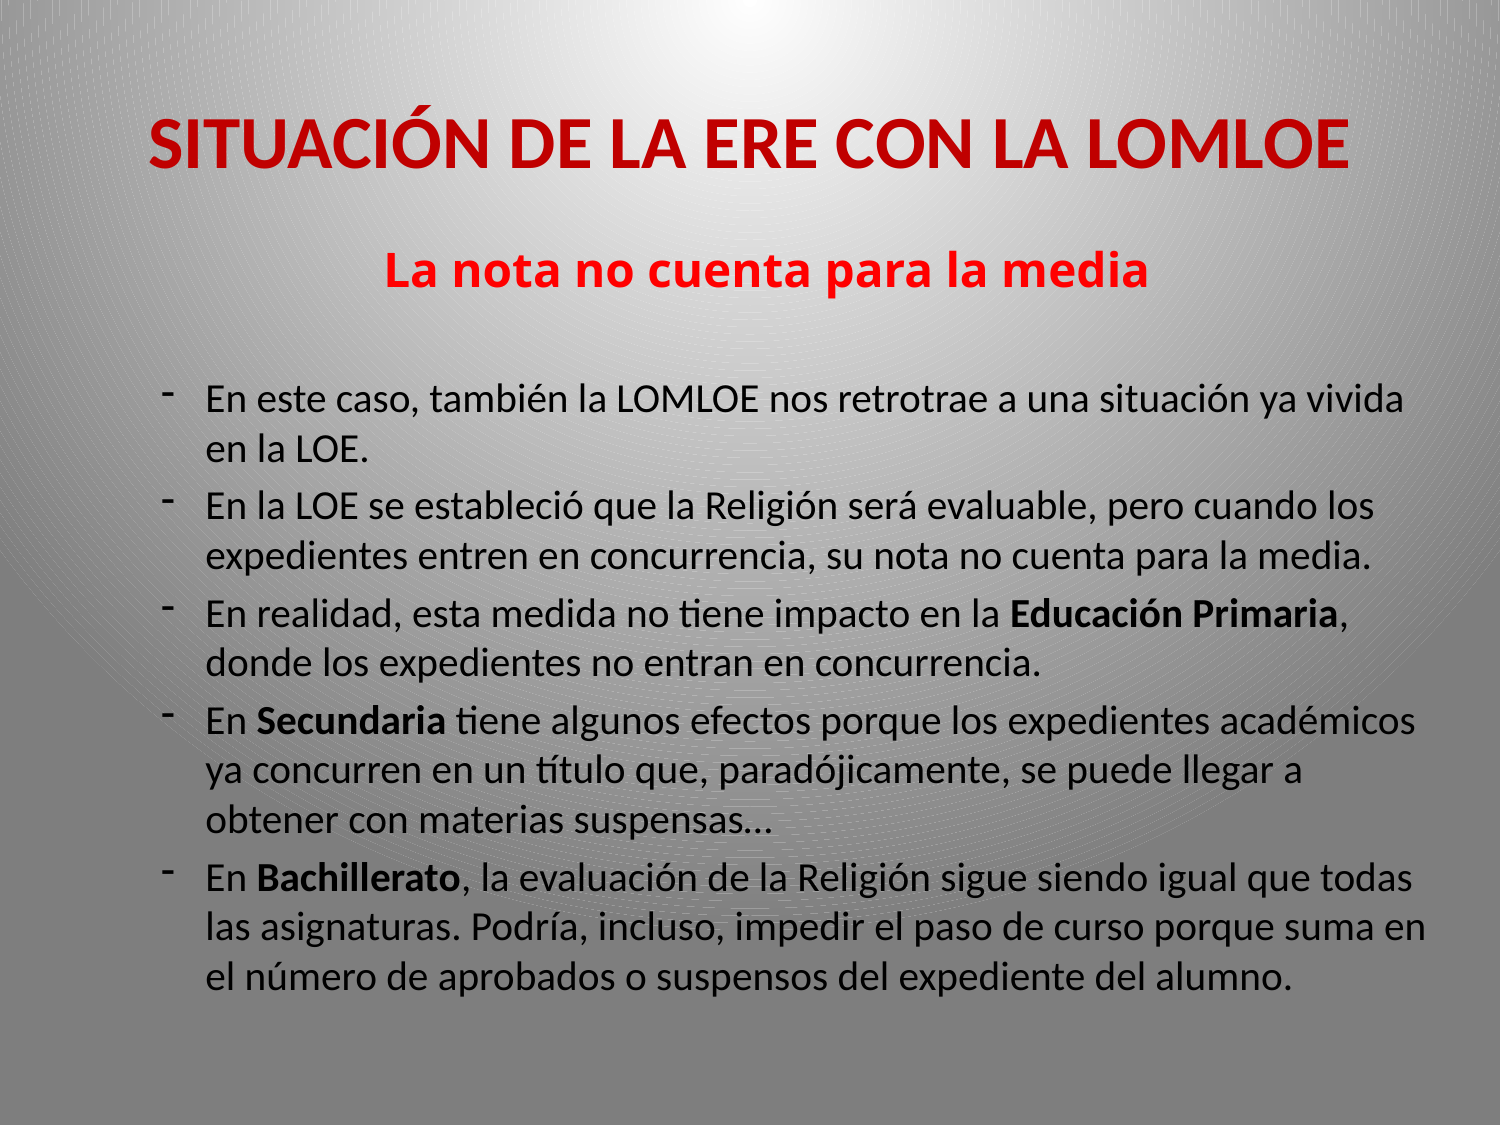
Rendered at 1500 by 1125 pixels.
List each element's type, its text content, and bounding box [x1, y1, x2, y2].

list La nota no cuenta para la media En este caso, también la LOMLOE nos retrotrae a una situación ya vivida en la LOE. En la LOE se estableció que la Religión será evaluable, pero cuando los expedientes entren en concurrencia, su nota no cuenta para la media. En realidad, esta medida no tiene impacto en la Educación Primaria, donde los expedientes no entran en concurrencia. En Secundaria tiene algunos efectos porque los expedientes académicos ya concurren en un título que, paradójicamente, se puede llegar a obtener con materias suspensas… En Bachillerato, la evaluación de la Religión sigue siendo igual que todas las asignaturas. Podría, incluso, impedir el paso de curso porque suma en el número de aprobados o suspensos del expediente del alumno. [75, 231, 1459, 1071]
title SITUACIÓN DE LA ERE CON LA LOMLOE [75, 45, 1425, 231]
